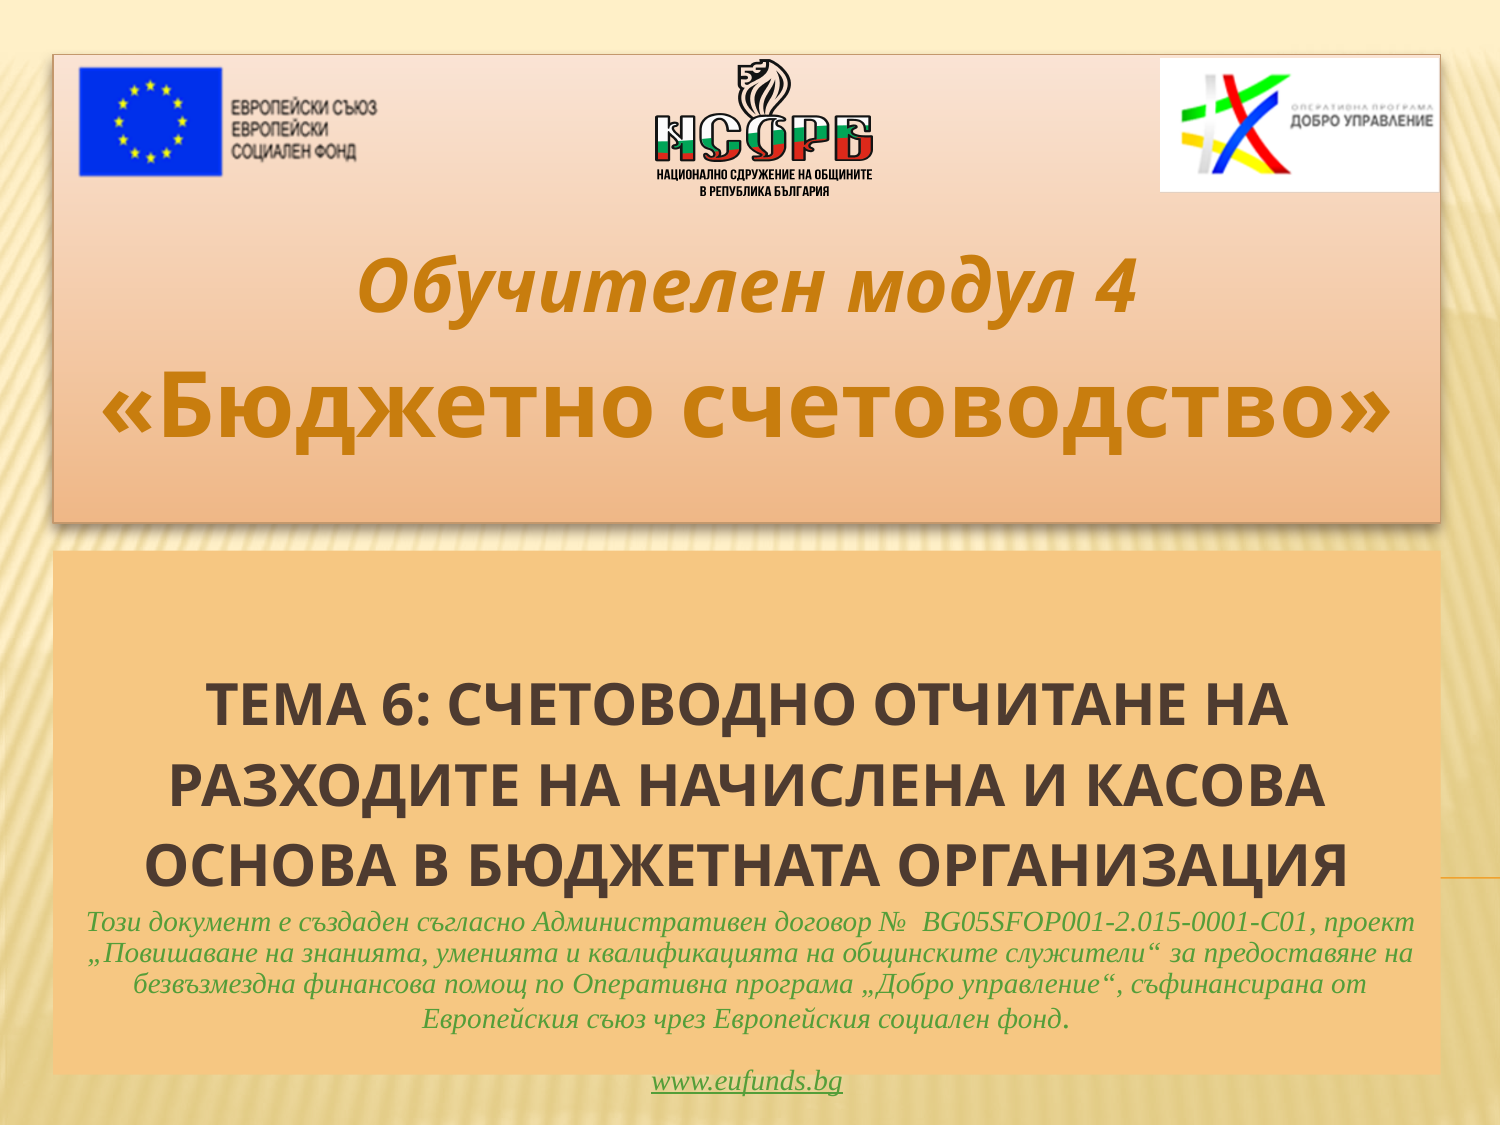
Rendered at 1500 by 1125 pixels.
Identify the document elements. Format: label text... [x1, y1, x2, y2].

subtitle Обучителен модул 4 «Бюджетно счетоводство» [52, 54, 1441, 524]
picture [655, 59, 873, 196]
title Тема 6: Счетоводно отчитане на разходите на начислена и касова основа в бюджетната организация [53, 550, 1441, 898]
picture [64, 54, 406, 191]
text_box Този документ е създаден съгласно Административен договор № BG05SFOP001-2.015-0001-C01, проект „Повишаване на знанията, уменията и квалификацията на общинските служители“ за предоставяне на безвъзмездна финансова помощ по Оперативна програма „Добро управление“, съфинансирана от Европейския съюз чрез Европейския социален фонд. www.eufunds.bg [53, 898, 1441, 1105]
picture [1160, 57, 1441, 195]
